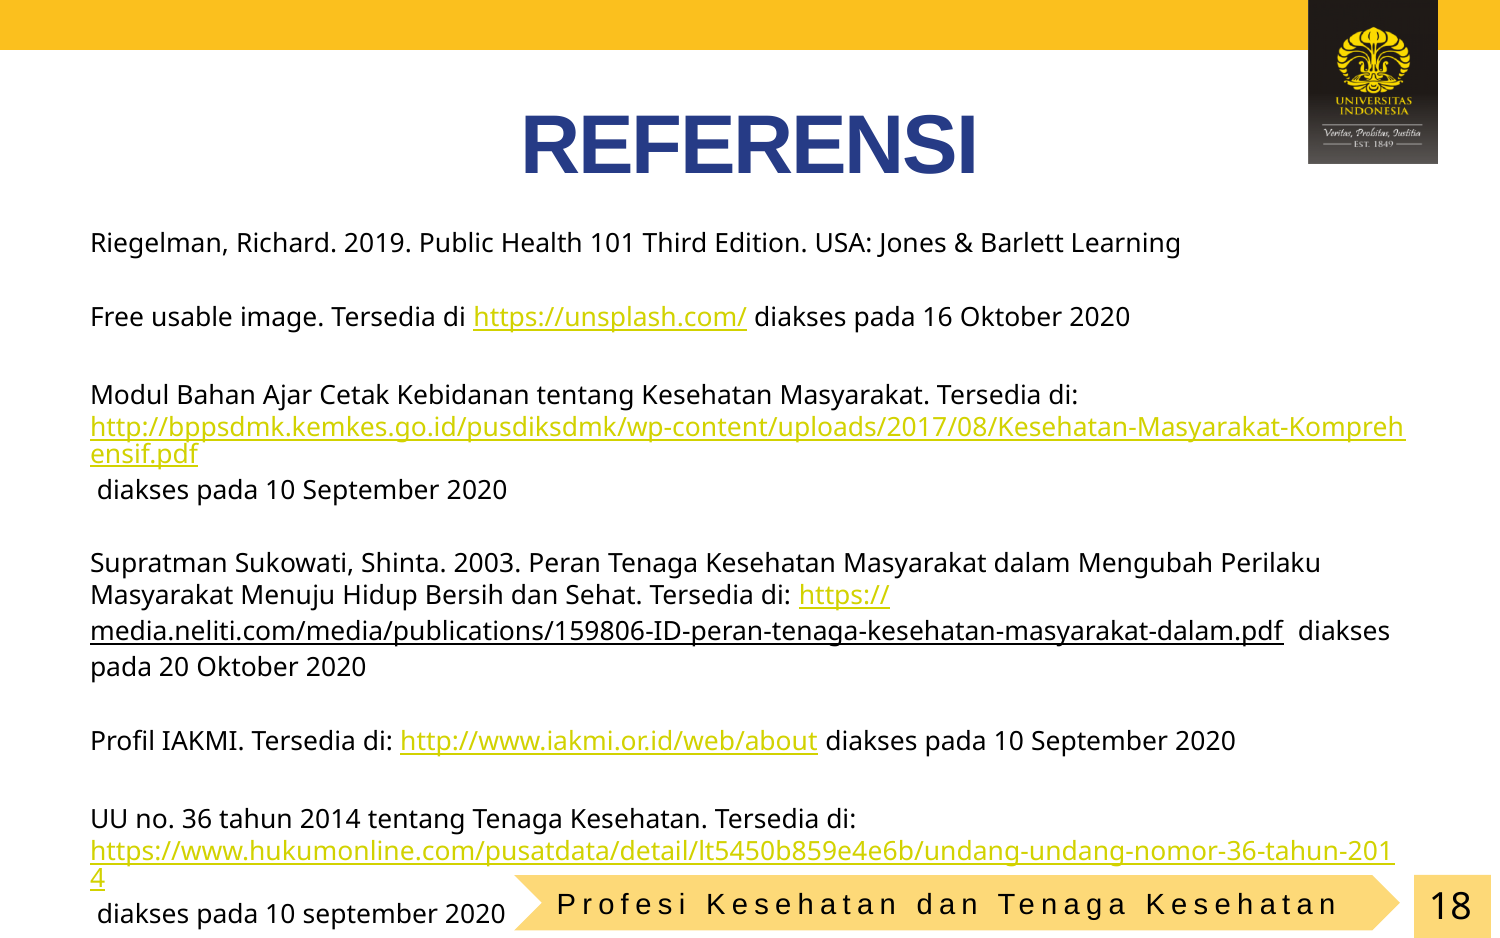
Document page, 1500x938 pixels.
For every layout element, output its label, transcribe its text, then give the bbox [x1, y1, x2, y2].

title REFERENSI [75, 72, 1425, 209]
text_box 18 [1414, 874, 1491, 938]
text_box Profesi Kesehatan dan Tenaga Kesehatan [512, 872, 1403, 933]
list Riegelman, Richard. 2019. Public Health 101 Third Edition. USA: Jones & Barlett Learning Free usable image. Tersedia di https://unsplash.com/ diakses pada 16 Oktober 2020 Modul Bahan Ajar Cetak Kebidanan tentang Kesehatan Masyarakat. Tersedia di: http://bppsdmk.kemkes.go.id/pusdiksdmk/wp-content/uploads/2017/08/Kesehatan-Masyarakat-Komprehensif.pdf diakses pada 10 September 2020 Supratman Sukowati, Shinta. 2003. Peran Tenaga Kesehatan Masyarakat dalam Mengubah Perilaku Masyarakat Menuju Hidup Bersih dan Sehat. Tersedia di: https://media.neliti.com/media/publications/159806-ID-peran-tenaga-kesehatan-masyarakat-dalam.pdf diakses pada 20 Oktober 2020 Profil IAKMI. Tersedia di: http://www.iakmi.or.id/web/about diakses pada 10 September 2020 UU no. 36 tahun 2014 tentang Tenaga Kesehatan. Tersedia di: https://www.hukumonline.com/pusatdata/detail/lt5450b859e4e6b/undang-undang-nomor-36-tahun-2014 diakses pada 10 september 2020 [75, 218, 1425, 886]
picture [1308, 0, 1438, 164]
